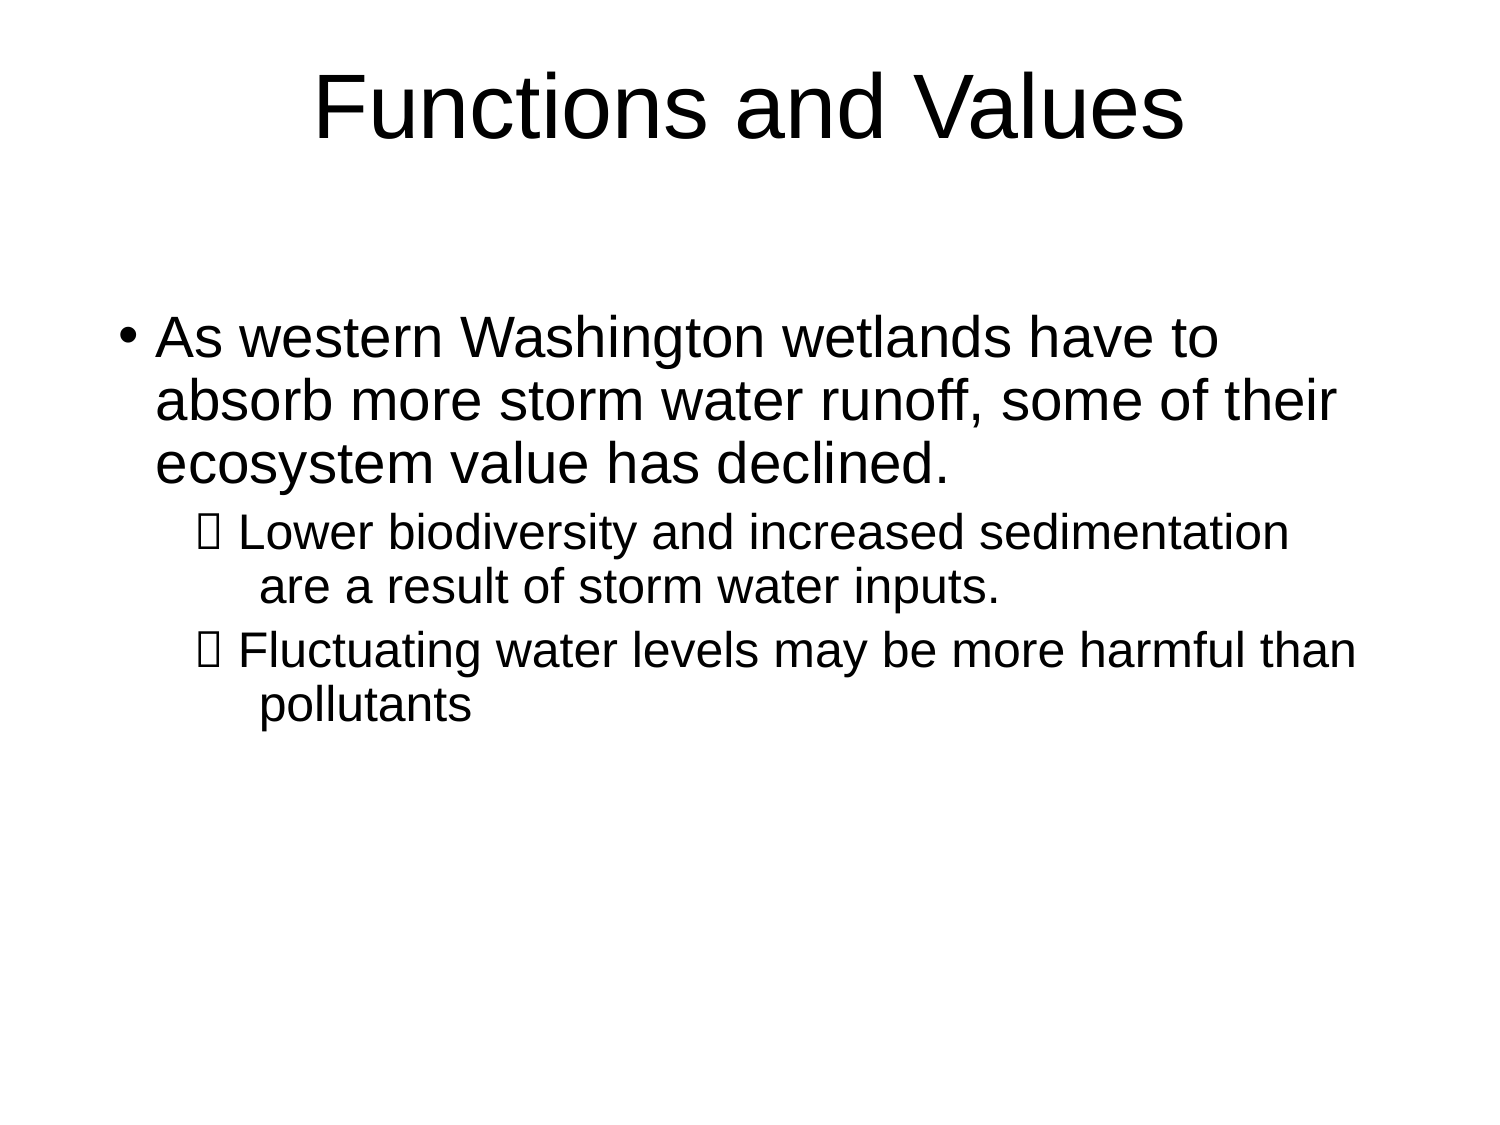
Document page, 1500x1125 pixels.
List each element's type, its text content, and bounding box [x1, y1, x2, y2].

list As western Washington wetlands have to absorb more storm water runoff, some of their ecosystem value has declined.  Lower biodiversity and increased sedimentation are a result of storm water inputs.  Fluctuating water levels may be more harmful than pollutants [103, 299, 1397, 1014]
title Functions and Values [103, 0, 1397, 218]
